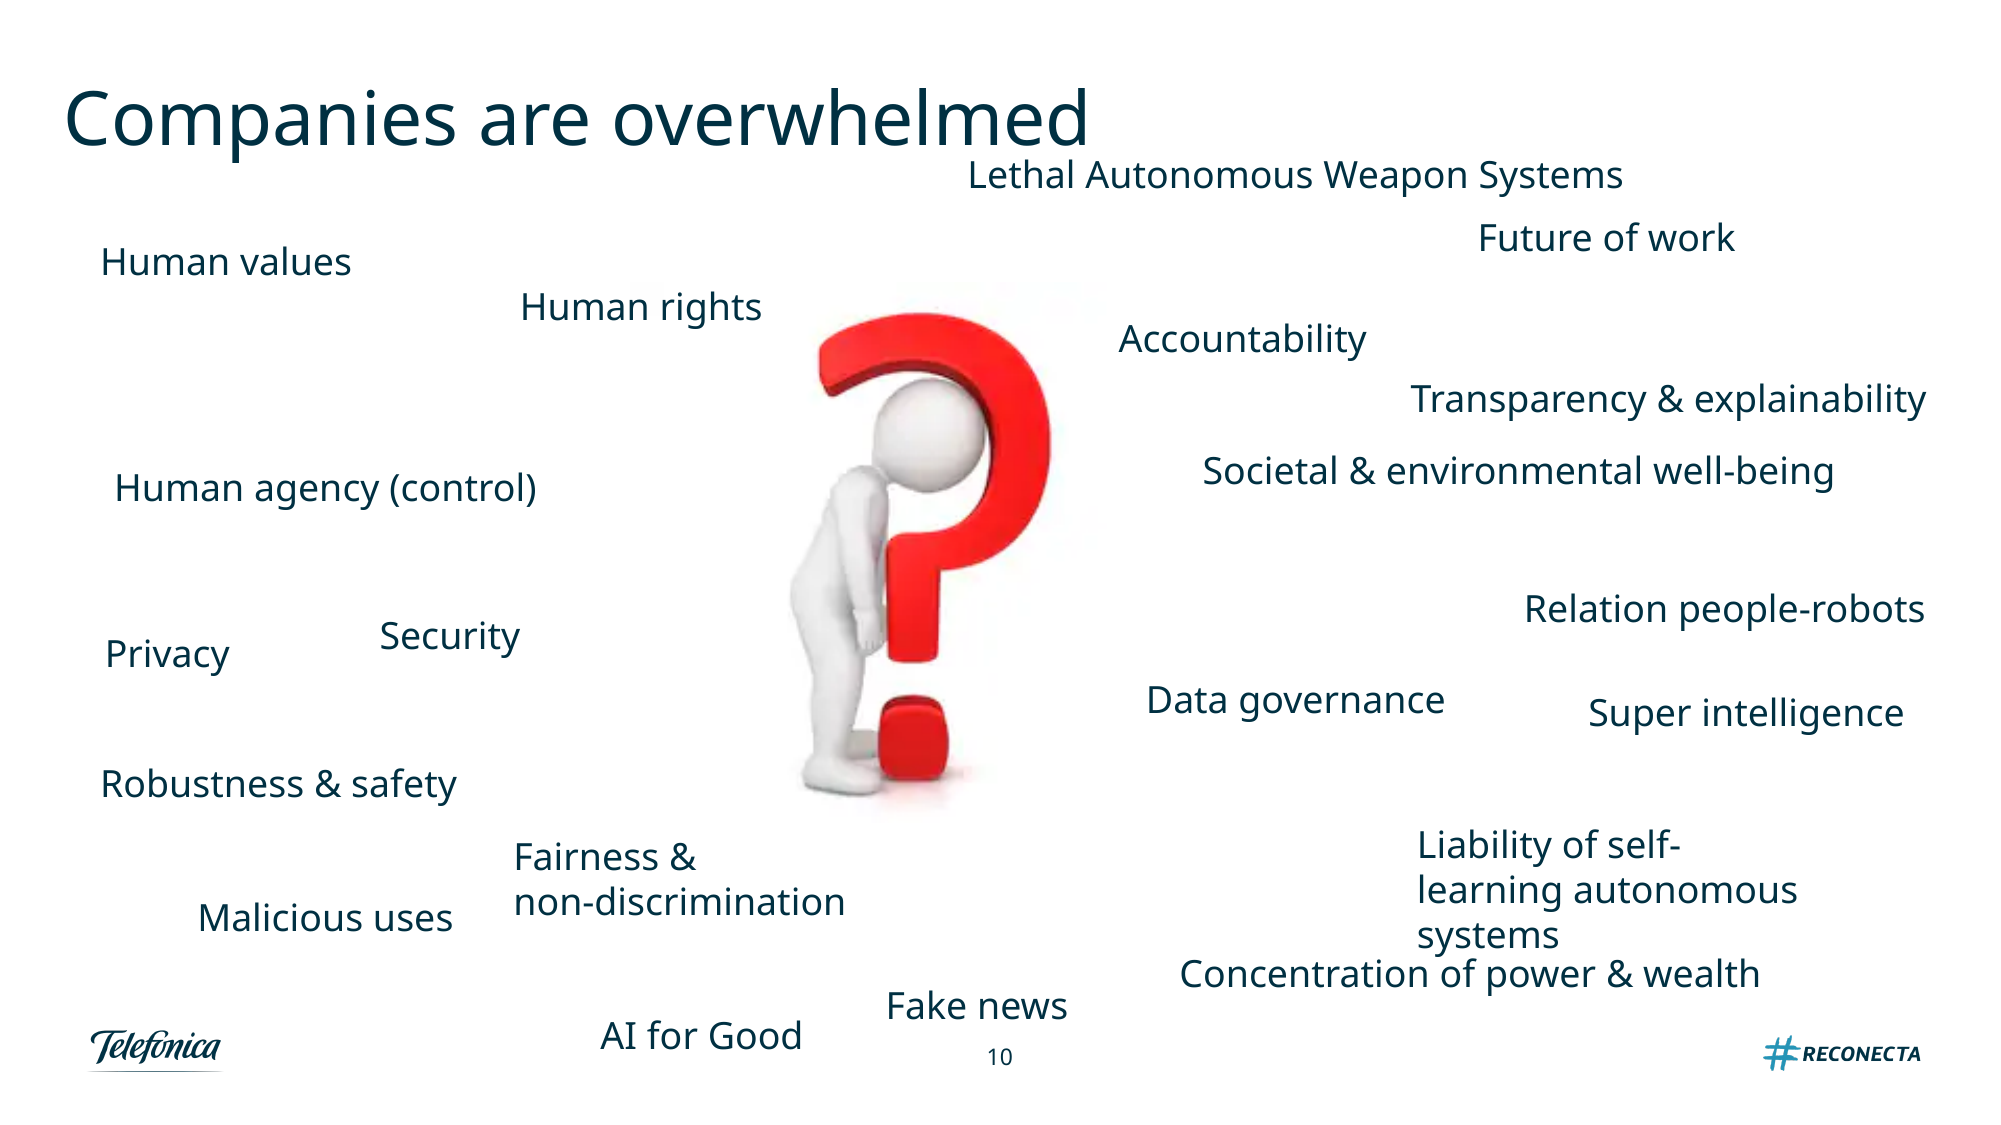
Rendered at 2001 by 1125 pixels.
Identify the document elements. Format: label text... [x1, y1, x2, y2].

text_box Privacy [90, 622, 245, 683]
text_box Fairness & non-discrimination [498, 825, 862, 931]
text_box Human agency (control) [99, 456, 552, 517]
text_box Human rights [505, 275, 778, 336]
picture [1166, 335, 1173, 349]
text_box Future of work [1462, 206, 1751, 267]
text_box Accountability [1177, 307, 1383, 368]
picture [1763, 1035, 1922, 1071]
text_box Lethal Autonomous Weapon Systems [952, 143, 1640, 204]
text_box Relation people-robots [1509, 577, 1941, 638]
text_box Security [364, 604, 536, 665]
text_box Companies are overwhelmed [49, 63, 1931, 201]
text_box Fake news [870, 974, 1084, 1035]
text_box Super intelligence [1573, 681, 1921, 742]
text_box Malicious uses [182, 886, 469, 947]
text_box Concentration of power & wealth [1164, 942, 1777, 1003]
text_box Data governance [1177, 668, 1461, 729]
text_box Transparency & explainability [1395, 367, 1942, 428]
text_box AI for Good [585, 1004, 819, 1064]
text_box Liability of self-learning autonomous systems [1402, 813, 1831, 964]
picture [630, 282, 1173, 823]
text_box Societal & environmental well-being [1187, 439, 1851, 500]
text_box Robustness & safety [85, 752, 473, 813]
text_box Human values [85, 230, 368, 290]
